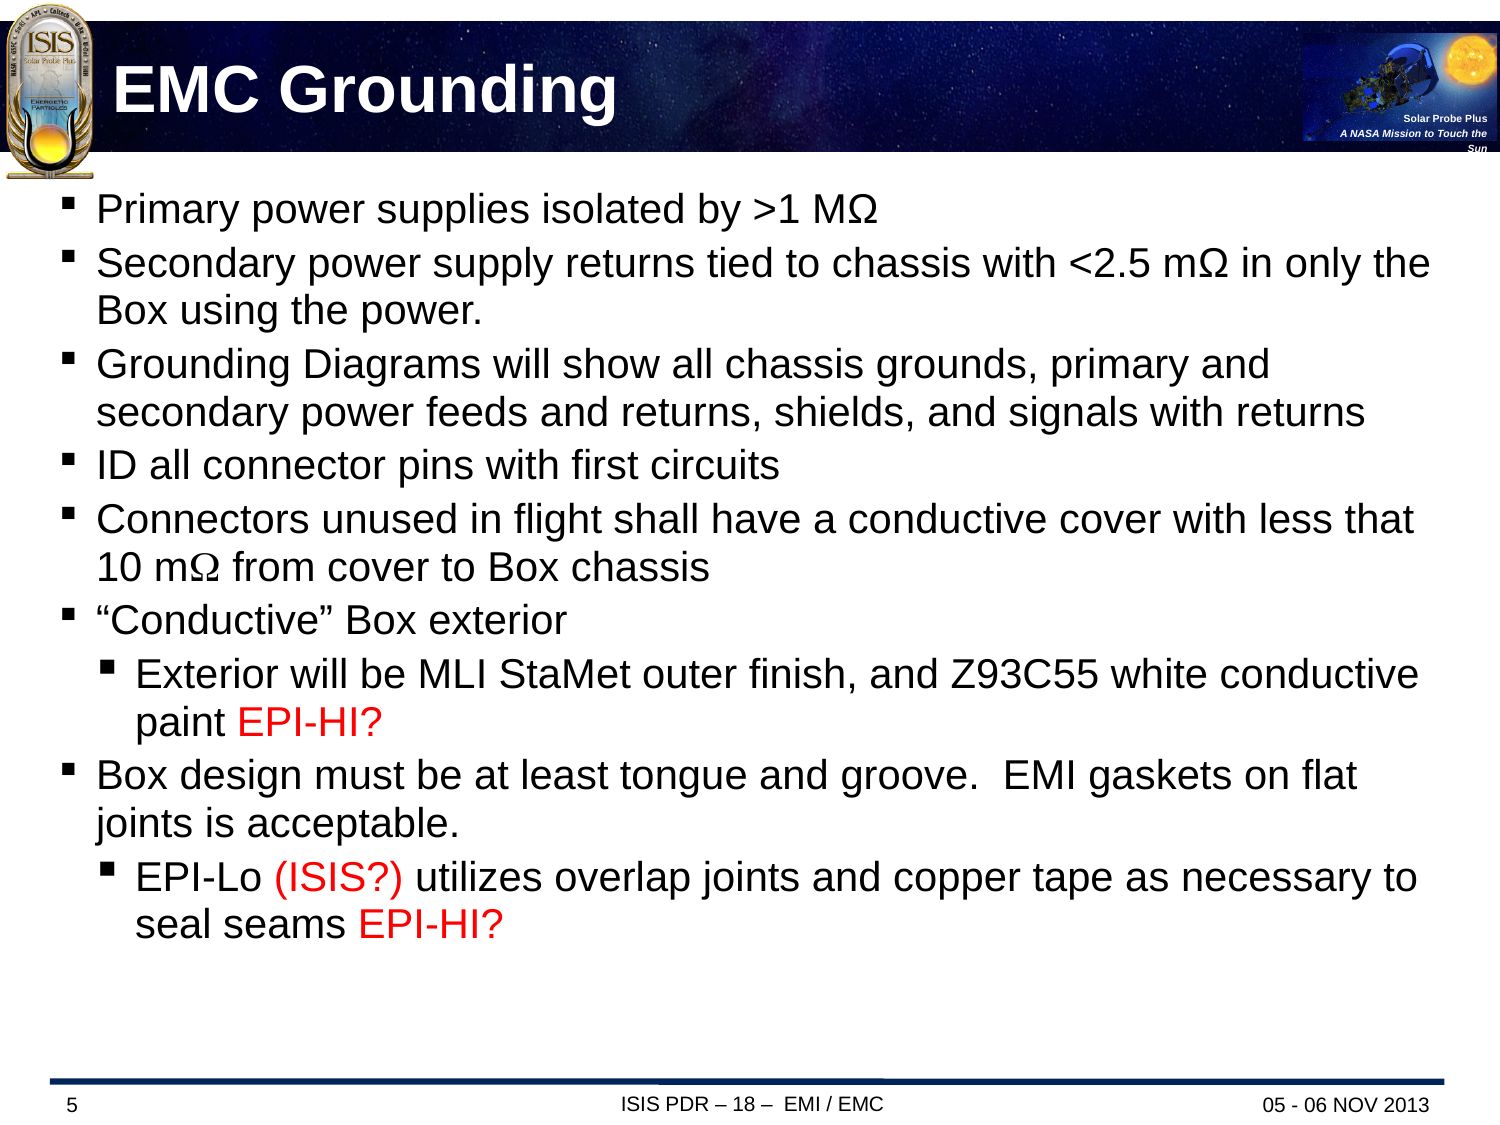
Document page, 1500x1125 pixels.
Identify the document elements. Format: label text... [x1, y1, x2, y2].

picture [0, 2, 1500, 181]
title EMC Grounding [111, 30, 1294, 142]
list Primary power supplies isolated by >1 MΩ Secondary power supply returns tied to chassis with <2.5 mΩ in only the Box using the power. Grounding Diagrams will show all chassis grounds, primary and secondary power feeds and returns, shields, and signals with returns ID all connector pins with first circuits Connectors unused in flight shall have a conductive cover with less that 10 mW from cover to Box chassis “Conductive” Box exterior Exterior will be MLI StaMet outer finish, and Z93C55 white conductive paint EPI-HI? Box design must be at least tongue and groove. EMI gaskets on flat joints is acceptable. EPI-Lo (ISIS?) utilizes overlap joints and copper tape as necessary to seal seams EPI-HI? [58, 185, 1442, 1081]
